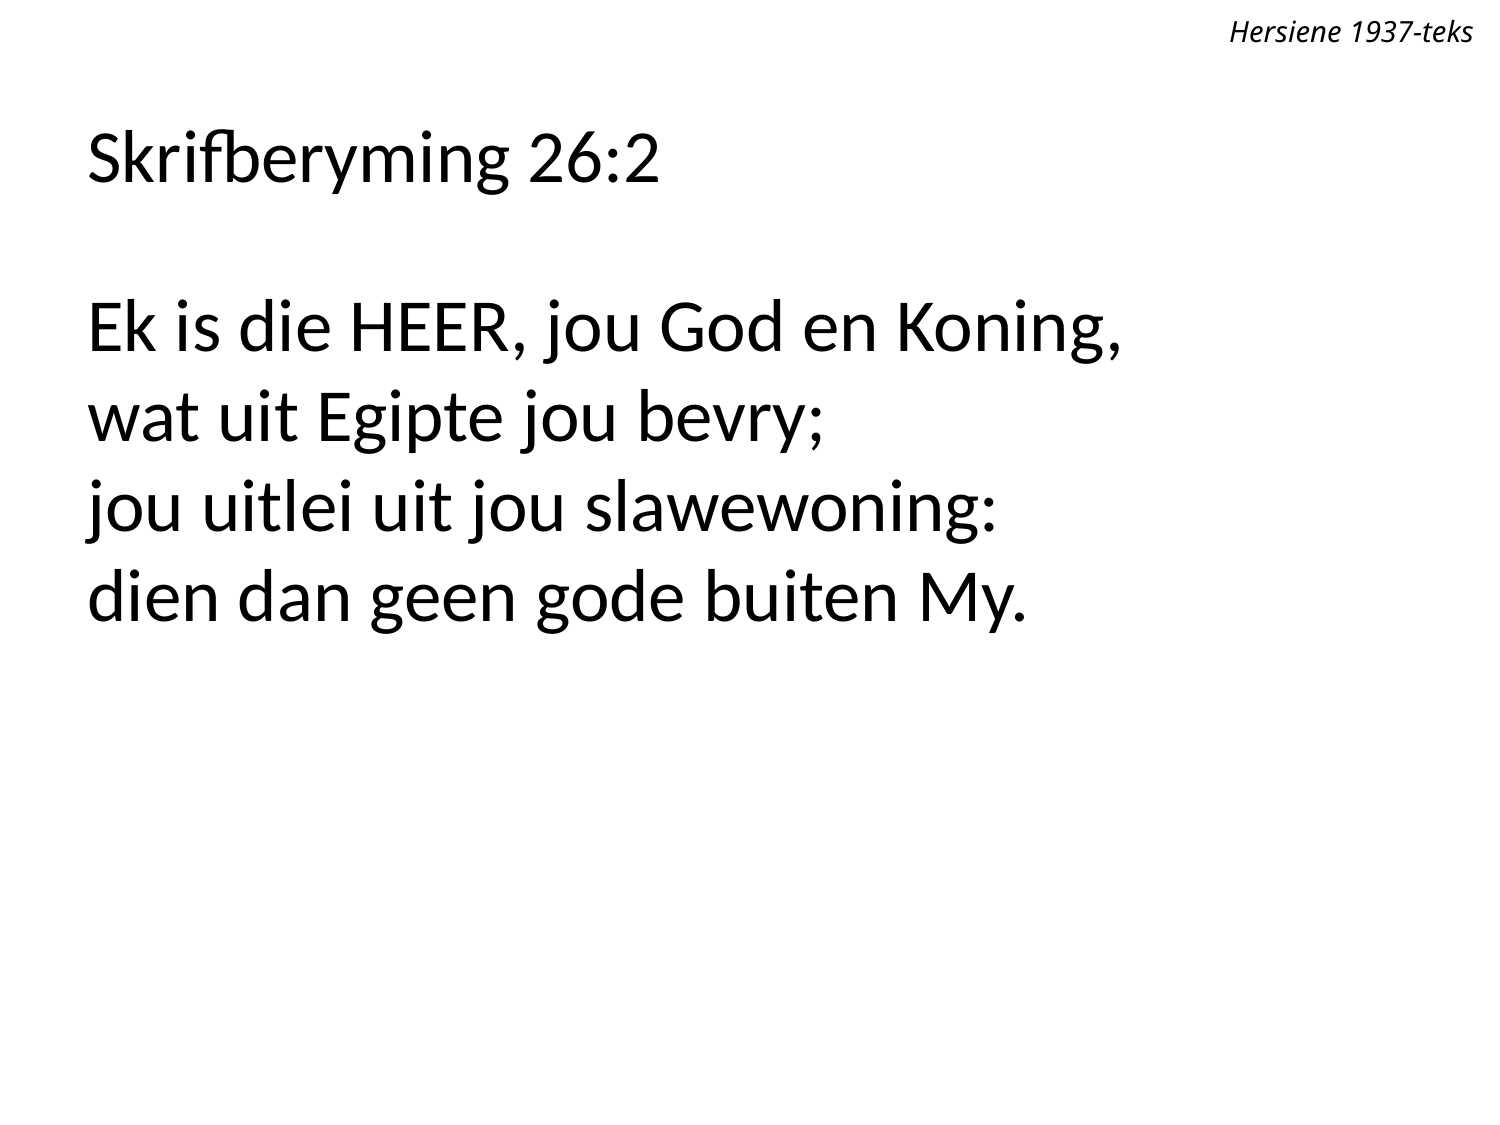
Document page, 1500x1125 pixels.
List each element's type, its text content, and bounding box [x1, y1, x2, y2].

text_box Skrifberyming 26:2 Ek is die Heer, jou God en Koning, wat uit Egipte jou bevry; jou uitlei uit jou slawewoning: dien dan geen gode buiten My. [72, 110, 1473, 644]
text_box Hersiene 1937-teks [1214, 5, 1489, 56]
